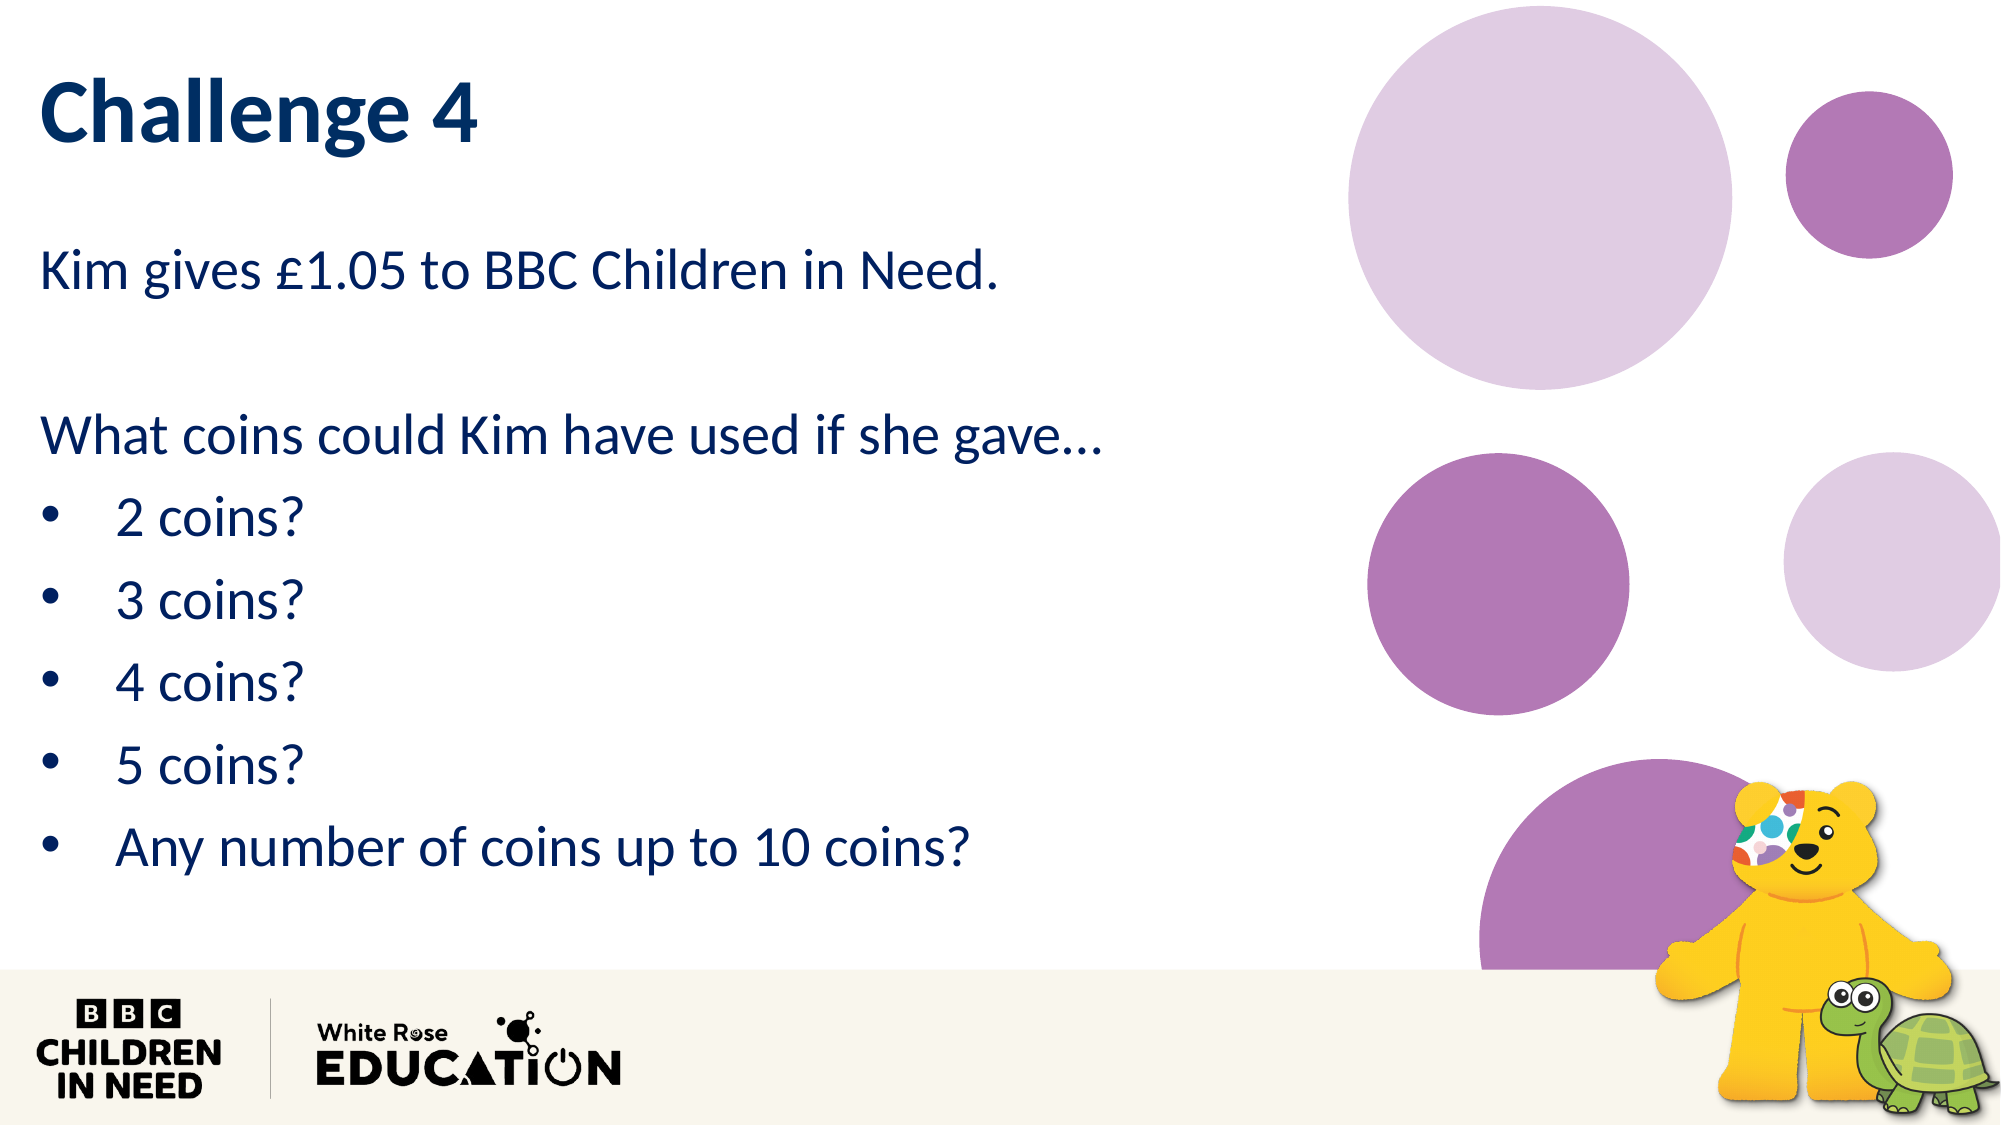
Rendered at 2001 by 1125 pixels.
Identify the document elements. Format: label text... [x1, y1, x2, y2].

picture [1600, 750, 2001, 1125]
picture [18, 969, 645, 1125]
text_box Kim gives £1.05 to BBC Children in Need. What coins could Kim have used if she gave… 2 coins? 3 coins? 4 coins? 5 coins? Any number of coins up to 10 coins? [25, 223, 1468, 1114]
text_box Challenge 4 [25, 43, 575, 168]
